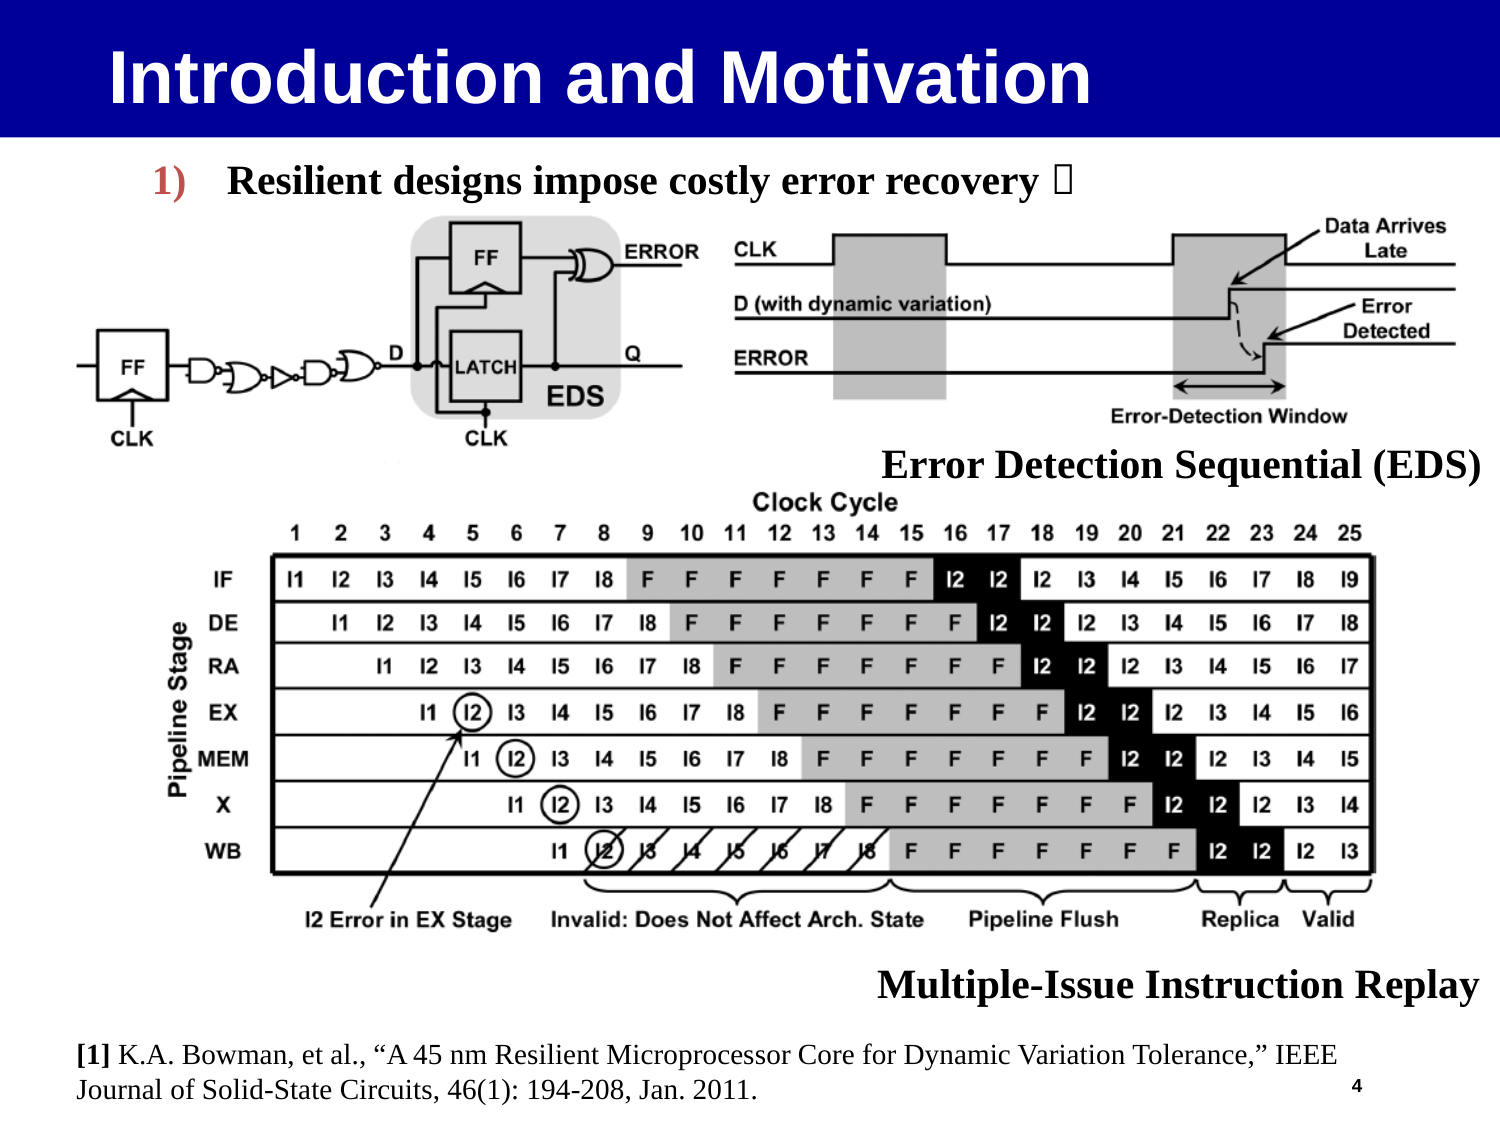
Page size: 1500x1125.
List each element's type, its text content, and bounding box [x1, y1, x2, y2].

list Resilient designs impose costly error recovery  [29, 136, 1477, 221]
text_box Multiple-Issue Instruction Replay [572, 940, 1493, 1024]
picture [64, 207, 1465, 463]
picture [147, 479, 1400, 935]
text_box [1] K.A. Bowman, et al., “A 45 nm Resilient Microprocessor Core for Dynamic Variation Tolerance,” IEEE Journal of Solid-State Circuits, 46(1): 194-208, Jan. 2011. [61, 1028, 1432, 1113]
title Introduction and Motivation [99, 37, 1413, 132]
text_box Error Detection Sequential (EDS) [574, 420, 1495, 504]
